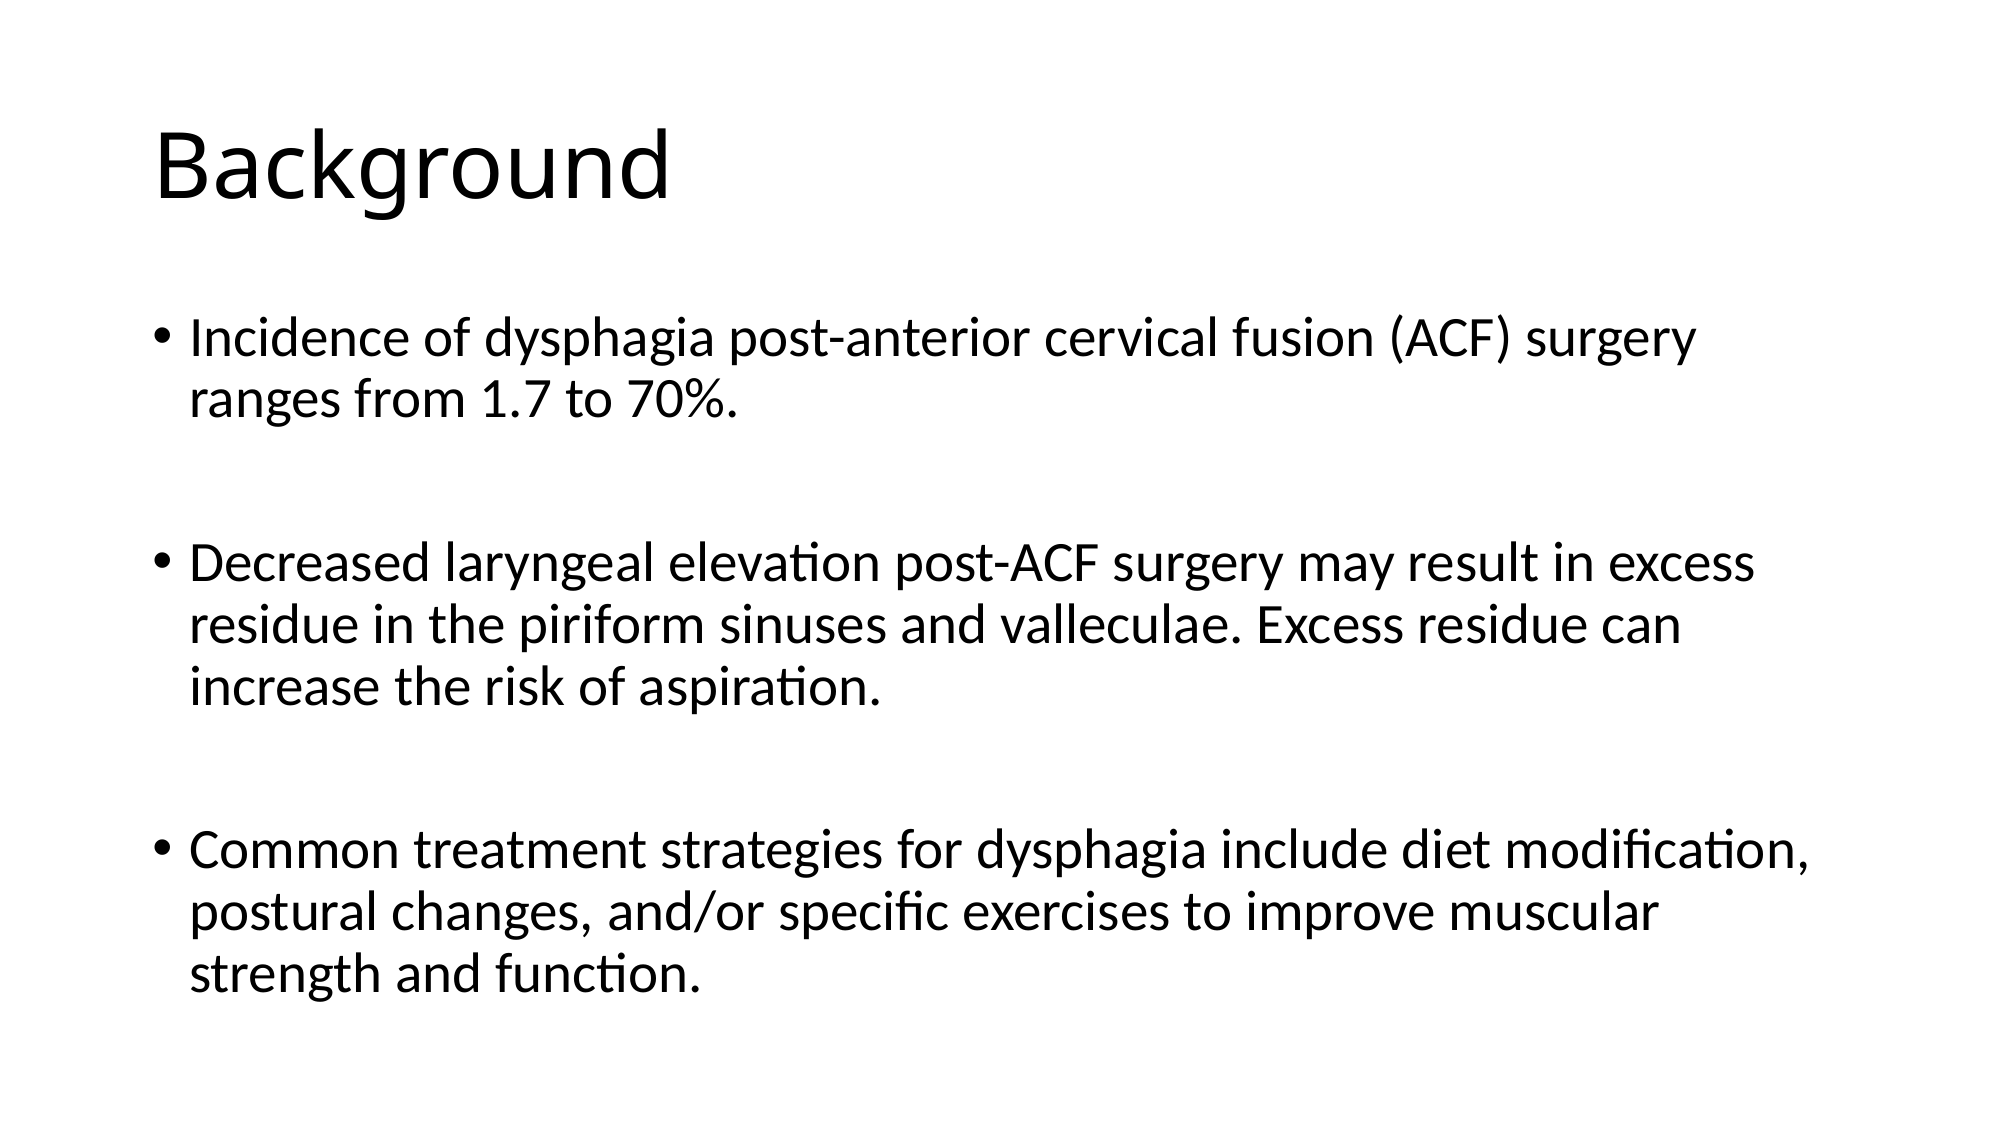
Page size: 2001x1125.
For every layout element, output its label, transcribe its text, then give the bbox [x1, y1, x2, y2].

list Incidence of dysphagia post-anterior cervical fusion (ACF) surgery ranges from 1.7 to 70%. Decreased laryngeal elevation post-ACF surgery may result in excess residue in the piriform sinuses and valleculae. Excess residue can increase the risk of aspiration. Common treatment strategies for dysphagia include diet modification, postural changes, and/or specific exercises to improve muscular strength and function. [137, 299, 1874, 1014]
title Background [137, 59, 1863, 278]
